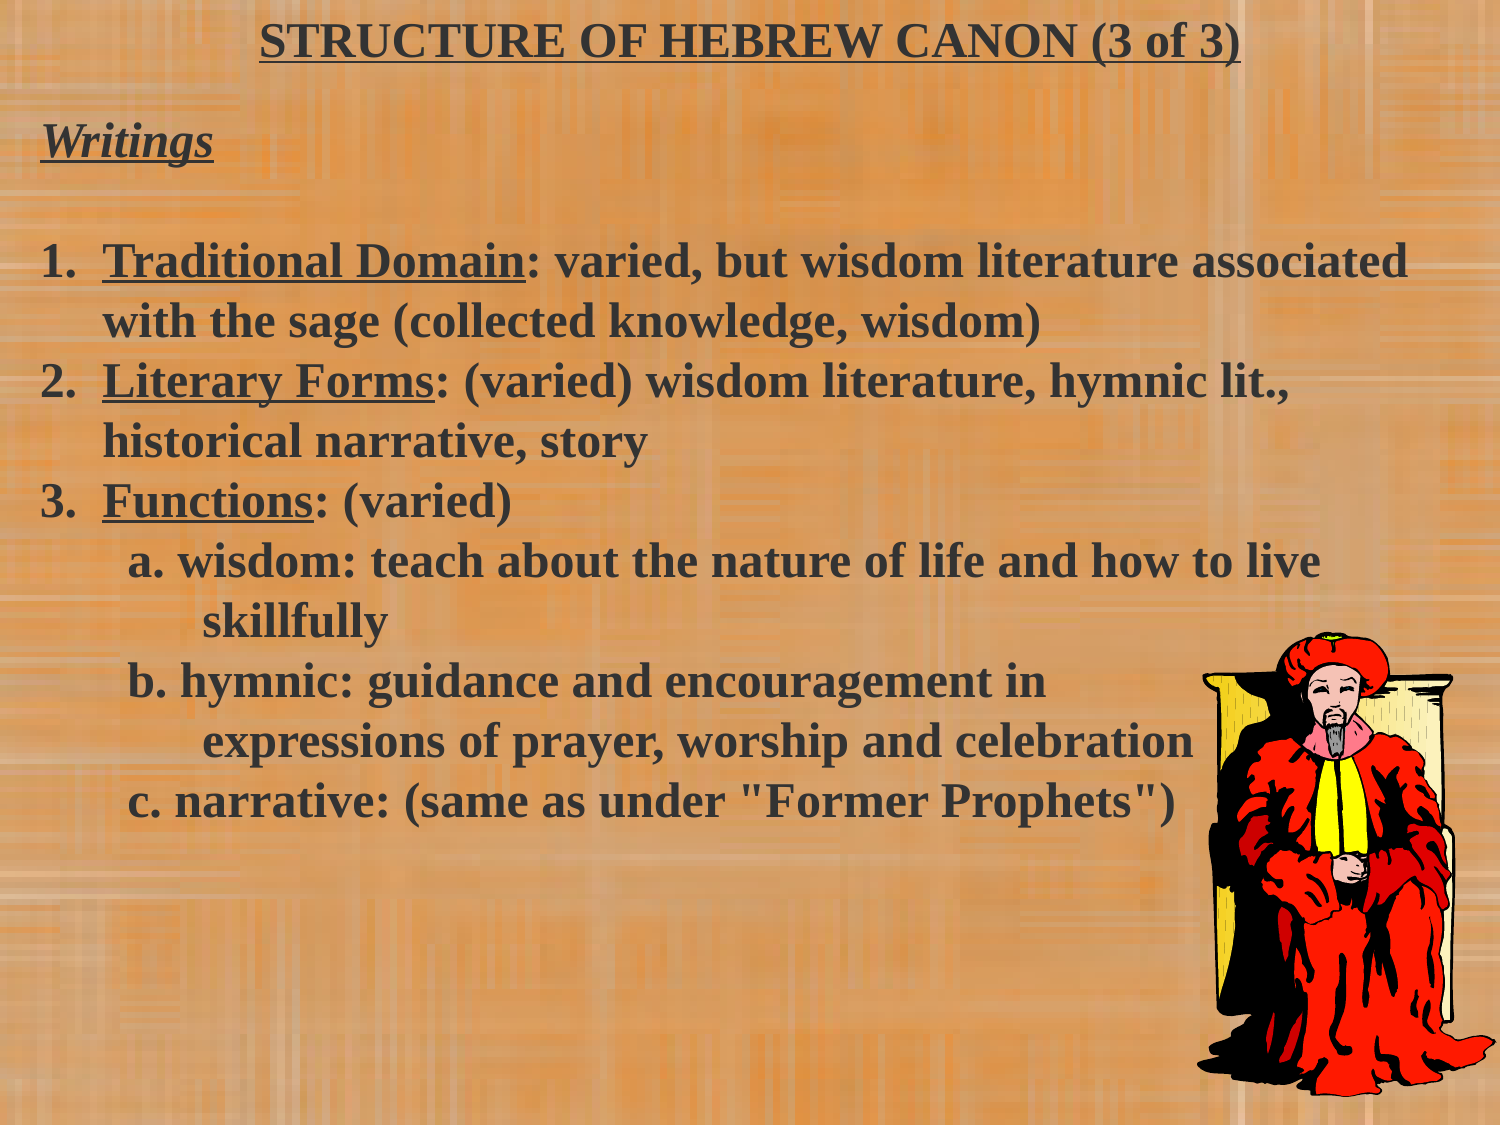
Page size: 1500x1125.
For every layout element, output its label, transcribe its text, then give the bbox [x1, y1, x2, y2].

picture [0, 0, 1500, 1125]
text_box STRUCTURE OF HEBREW CANON (3 of 3) [37, 0, 1463, 160]
text_box Writings 1. Traditional Domain: varied, but wisdom literature associated with the sage (collected knowledge, wisdom) 2. Literary Forms: (varied) wisdom literature, hymnic lit., historical narrative, story 3. Functions: (varied) a. wisdom: teach about the nature of life and how to live skillfully b. hymnic: guidance and encouragement in expressions of prayer, worship and celebration c. narrative: (same as under "Former Prophets") [24, 99, 1475, 920]
